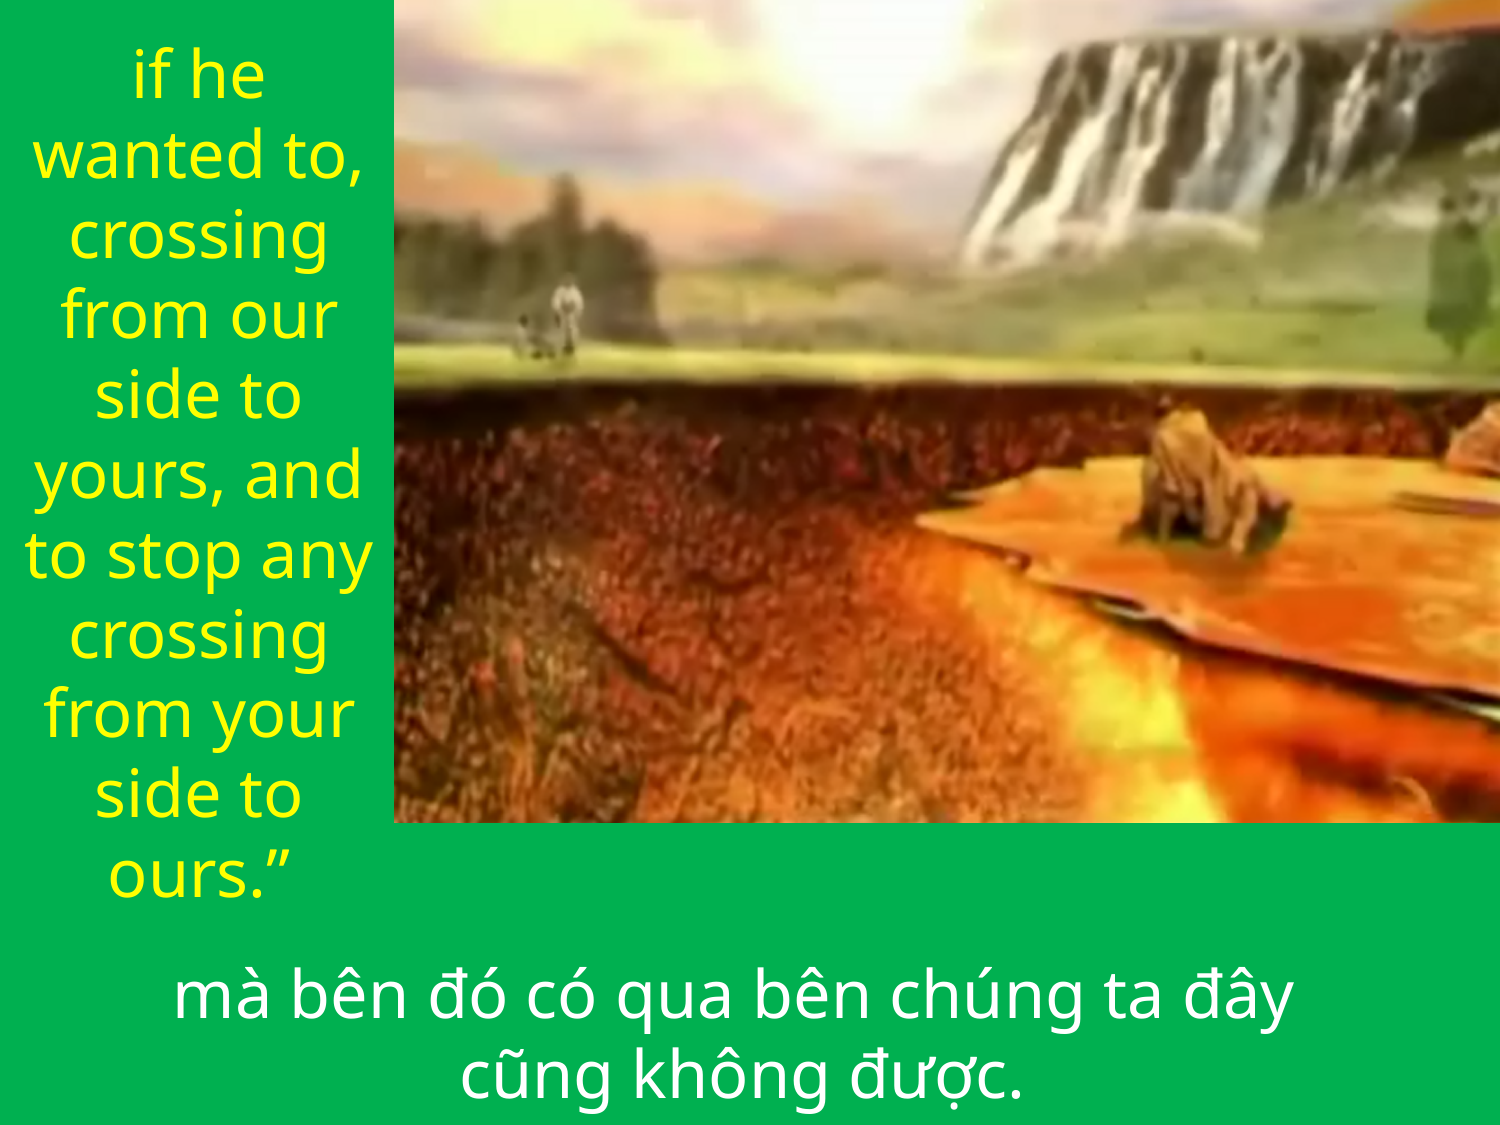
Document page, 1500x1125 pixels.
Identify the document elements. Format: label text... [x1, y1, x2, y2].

picture [393, 0, 1500, 823]
text_box if he wanted to, crossing from our side to yours, and to stop any crossing from your side to ours.” [1, 24, 398, 919]
text_box mà bên đó có qua bên chúng ta đây cũng không được. [1, 944, 1484, 1120]
